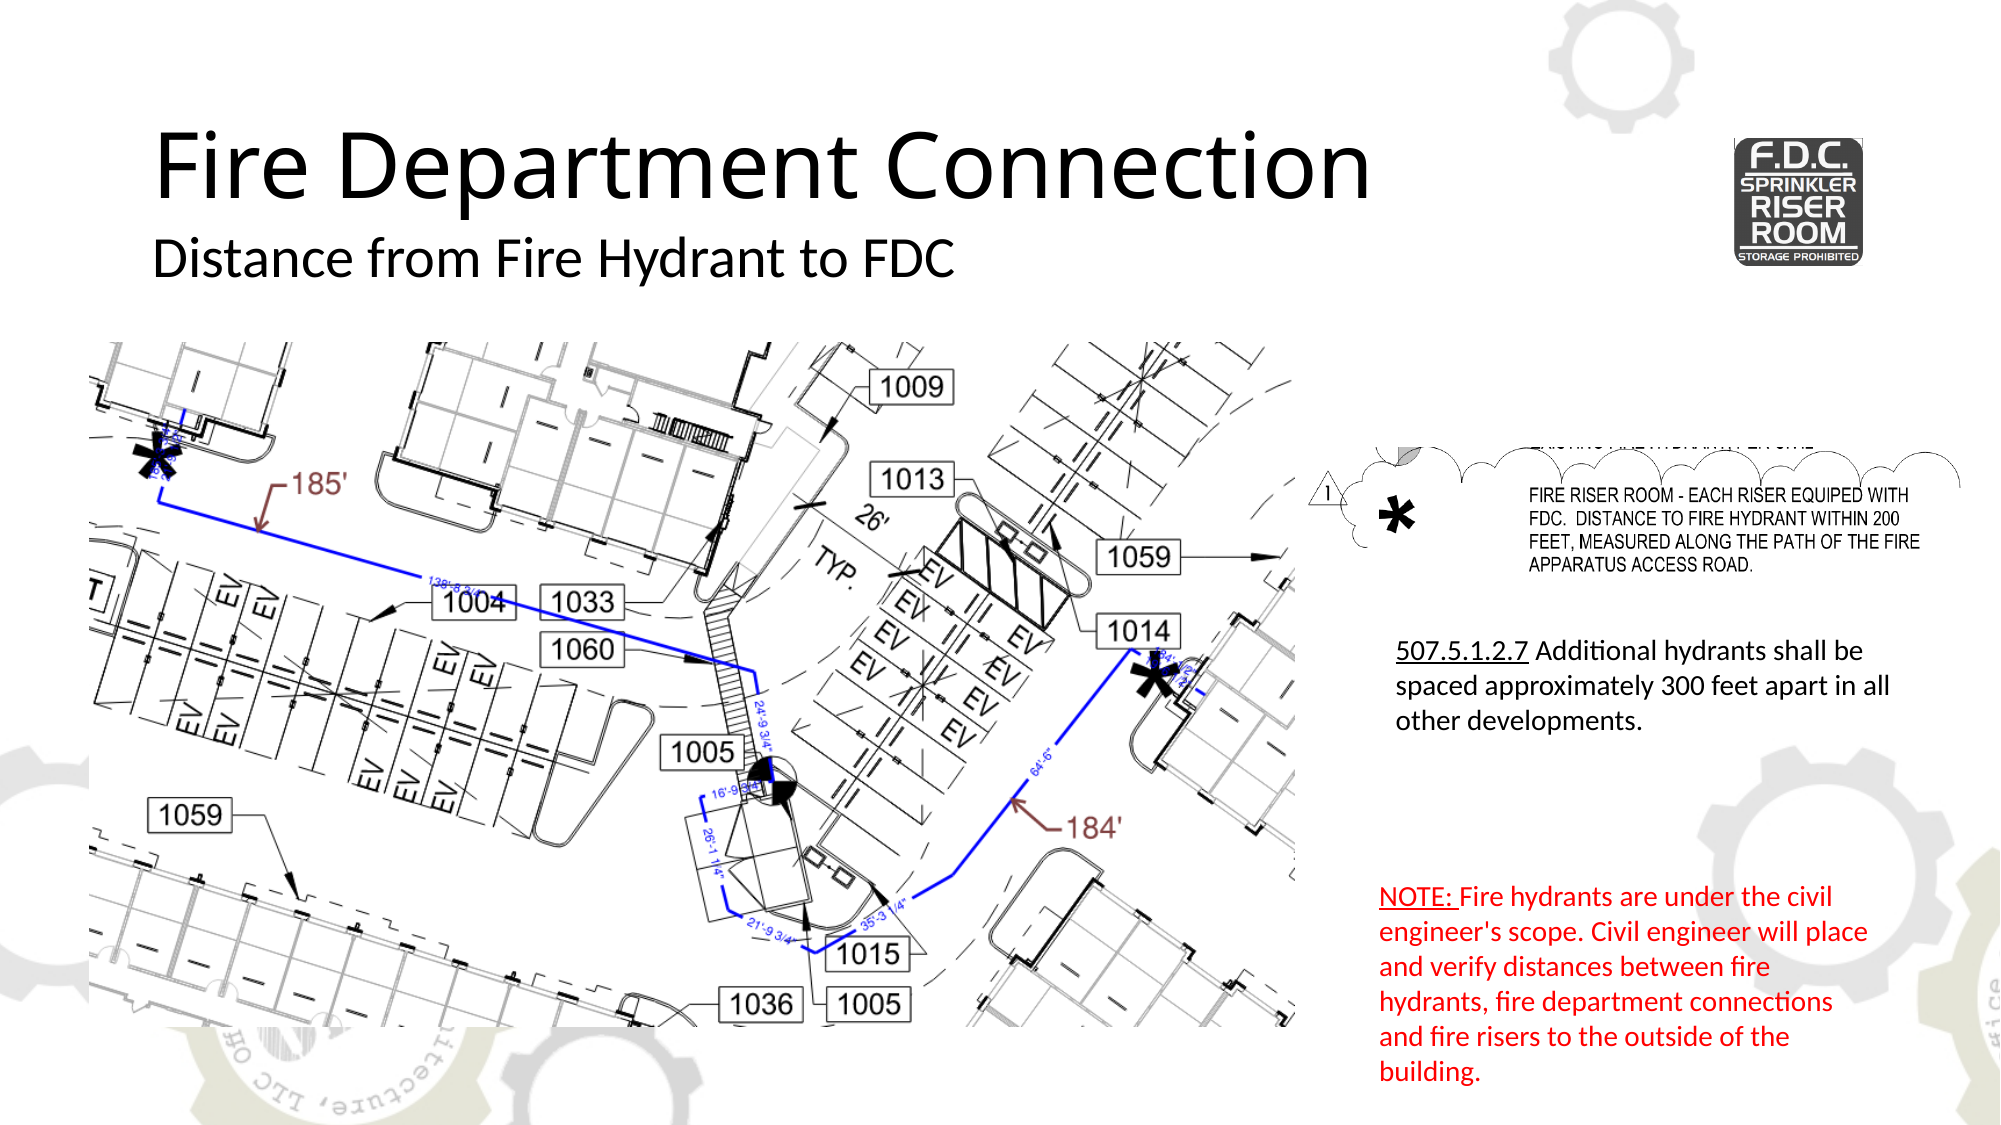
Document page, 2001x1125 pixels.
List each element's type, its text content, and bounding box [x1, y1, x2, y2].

text_box Distance from Fire Hydrant to FDC [137, 220, 1128, 311]
picture [1734, 138, 1863, 266]
text_box NOTE: Fire hydrants are under the civil engineer's scope. Civil engineer will place and verify distances between fire hydrants, fire department connections and fire risers to the outside of the building. [1364, 869, 1894, 1095]
text_box 507.5.1.2.7 Additional hydrants shall be spaced approximately 300 feet apart in all other developments. [1380, 623, 1911, 744]
picture [89, 342, 1964, 1027]
title Fire Department Connection [137, 59, 1863, 278]
